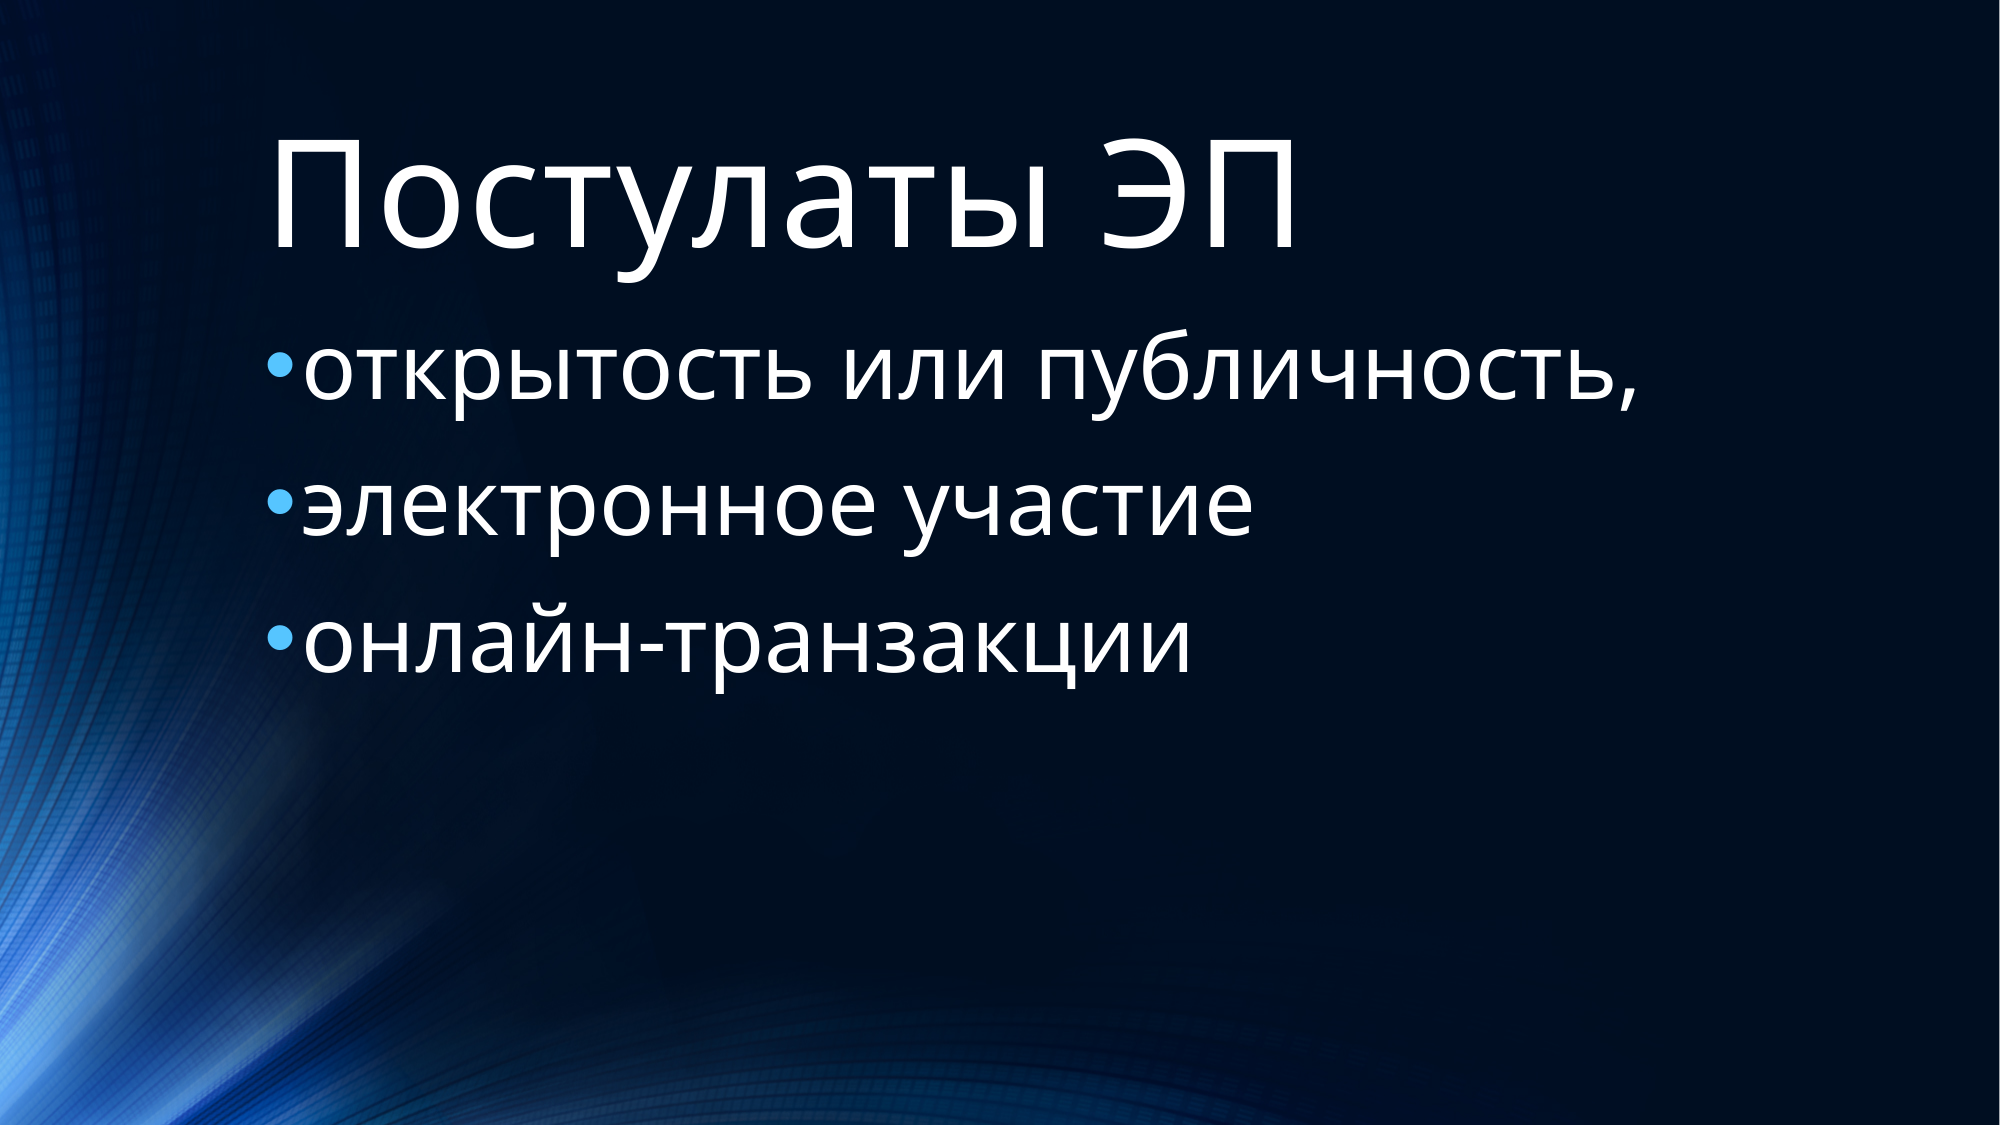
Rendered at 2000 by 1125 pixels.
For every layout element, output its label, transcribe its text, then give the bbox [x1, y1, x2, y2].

title Постулаты ЭП [249, 62, 1750, 288]
list открытость или публичность, электронное участие онлайн-транзакции [249, 312, 1749, 988]
picture [0, 0, 2000, 1125]
